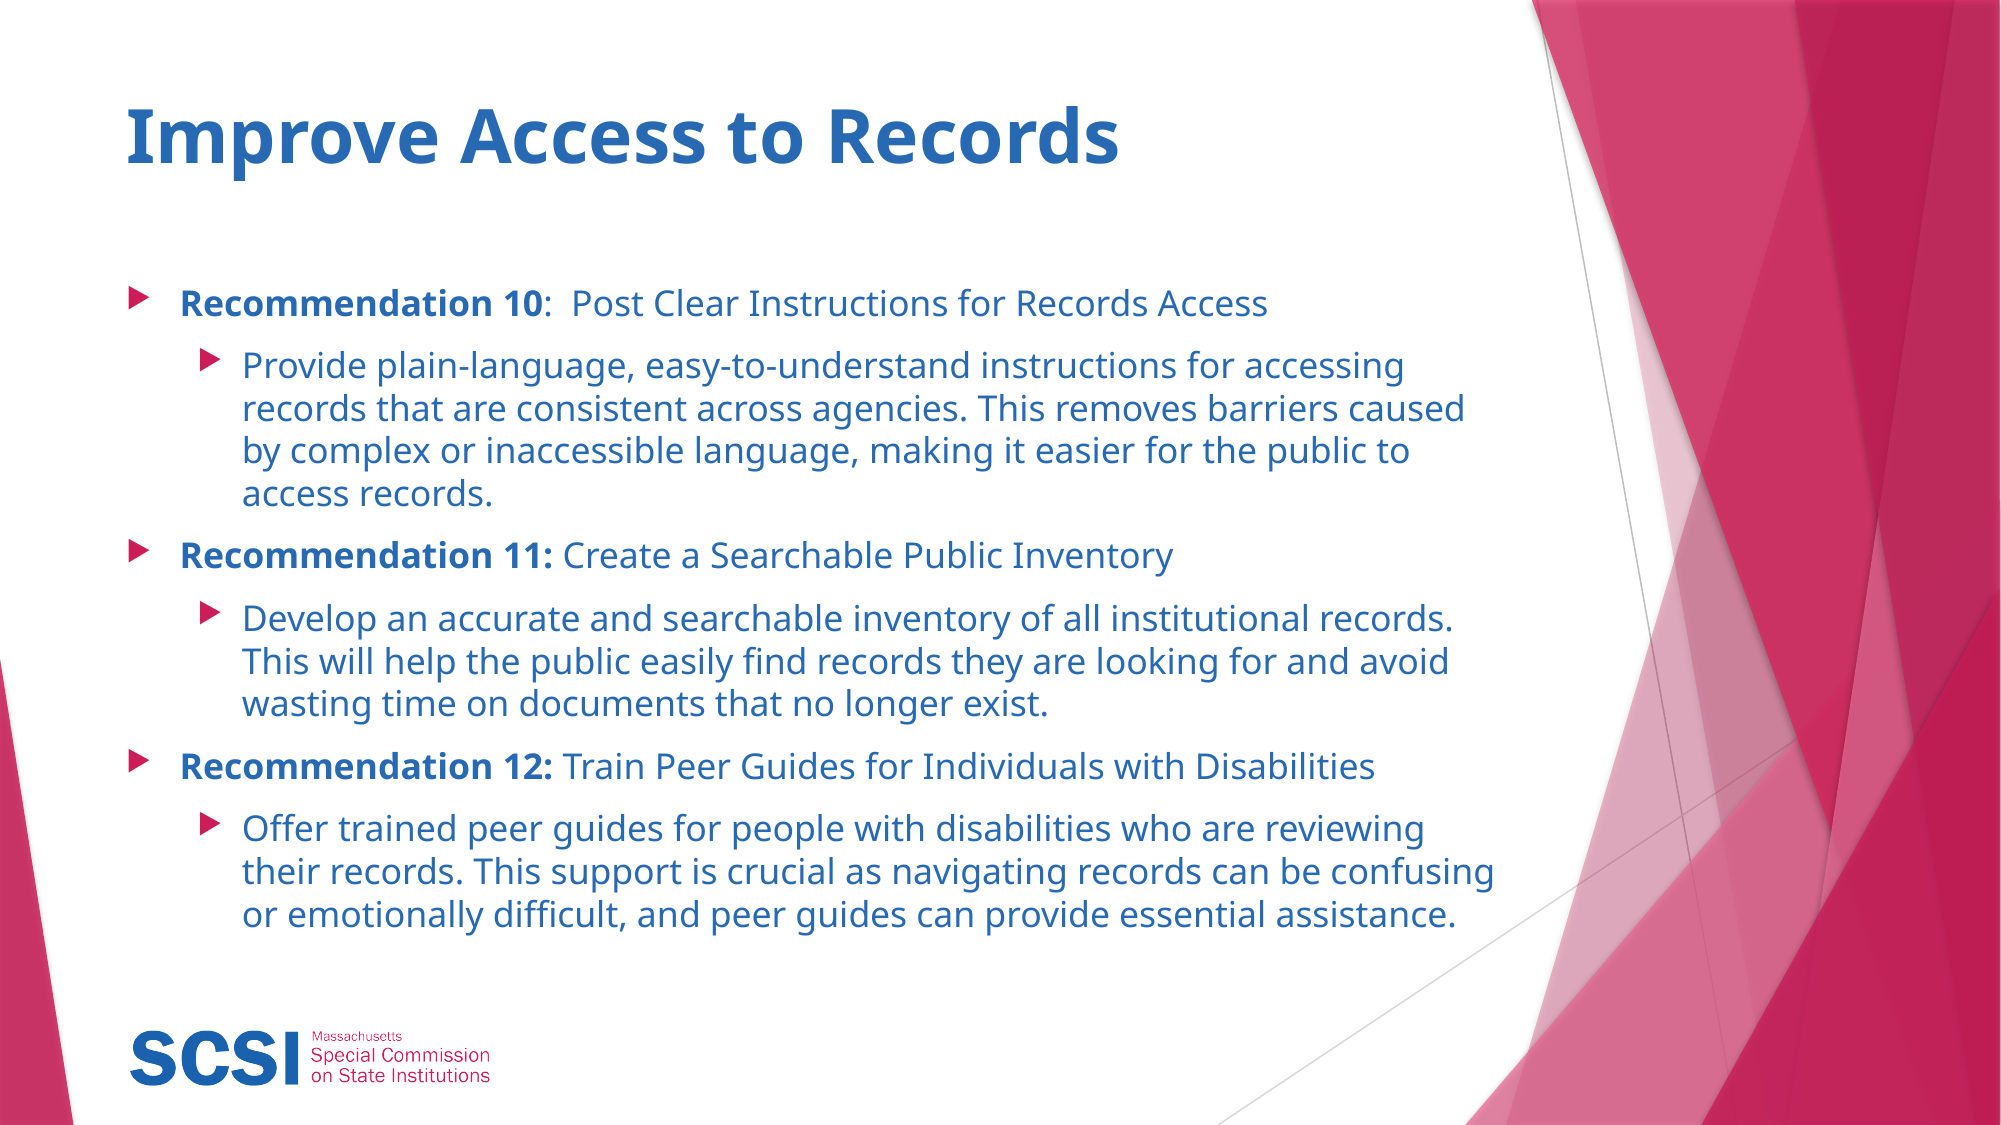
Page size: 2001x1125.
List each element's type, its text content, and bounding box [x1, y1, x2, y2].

list Recommendation 10: Post Clear Instructions for Records Access Provide plain-language, easy-to-understand instructions for accessing records that are consistent across agencies. This removes barriers caused by complex or inaccessible language, making it easier for the public to access records. Recommendation 11: Create a Searchable Public Inventory Develop an accurate and searchable inventory of all institutional records. This will help the public easily find records they are looking for and avoid wasting time on documents that no longer exist. Recommendation 12: Train Peer Guides for Individuals with Disabilities Offer trained peer guides for people with disabilities who are reviewing their records. This support is crucial as navigating records can be confusing or emotionally difficult, and peer guides can provide essential assistance. [111, 272, 1522, 991]
picture [130, 1018, 496, 1109]
title Improve Access to Records [111, 25, 1522, 243]
